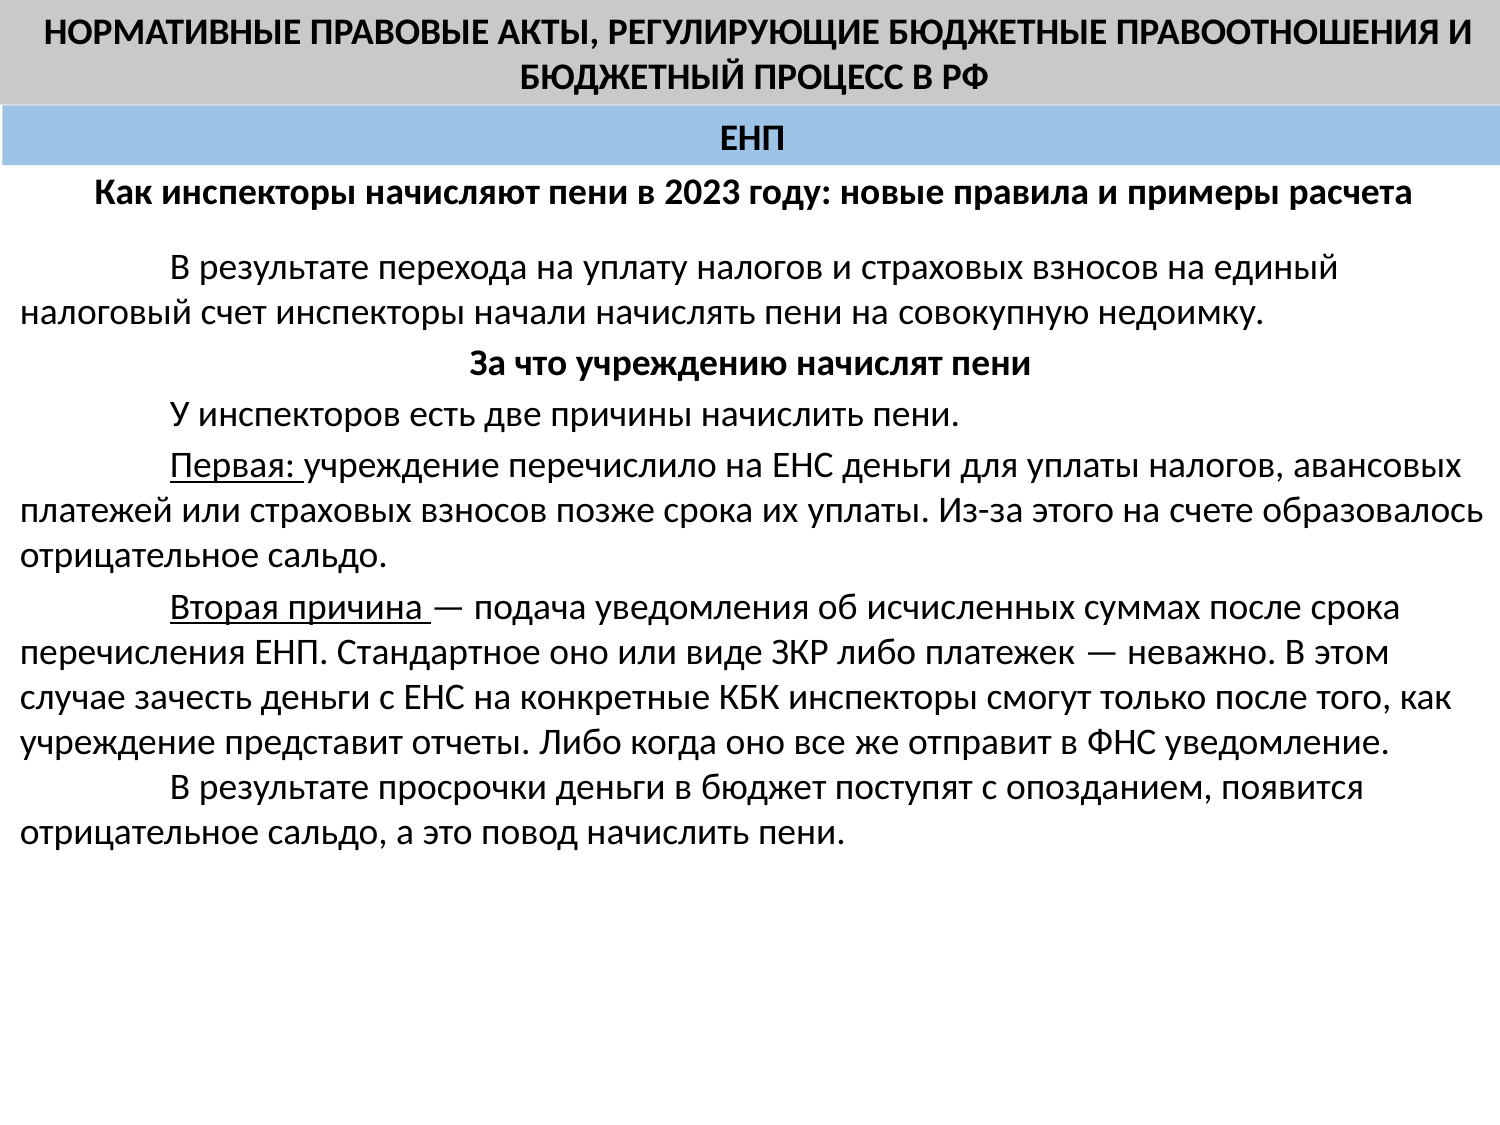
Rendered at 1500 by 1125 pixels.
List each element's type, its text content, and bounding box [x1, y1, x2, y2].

text_box ЕНП [2, 105, 1500, 166]
text_box В результате перехода на уплату налогов и страховых взносов на единый налоговый счет инспекторы начали начислять пени на совокупную недоимку. За что учреждению начислят пени У инспекторов есть две причины начислить пени. Первая: учреждение перечислило на ЕНС деньги для уплаты налогов, авансовых платежей или страховых взносов позже срока их уплаты. Из-за этого на счете образовалось отрицательное сальдо. Вторая причина — подача уведомления об исчисленных суммах после срока перечисления ЕНП. Стандартное оно или виде ЗКР либо платежек — неважно. В этом случае зачесть деньги с ЕНС на конкретные КБК инспекторы смогут только после того, как учреждение представит отчеты. Либо когда оно все же отправит в ФНС уведомление. В результате просрочки деньги в бюджет поступят с опозданием, появится отрицательное сальдо, а это повод начислить пени. [4, 234, 1500, 860]
text_box НОРМАТИВНЫЕ ПРАВОВЫЕ АКТЫ, РЕГУЛИРУЮЩИЕ БЮДЖЕТНЫЕ ПРАВООТНОШЕНИЯ И БЮДЖЕТНЫЙ ПРОЦЕСС В РФ [0, 0, 1500, 105]
text_box Как инспекторы начисляют пени в 2023 году: новые правила и примеры расчета [5, 173, 1500, 220]
